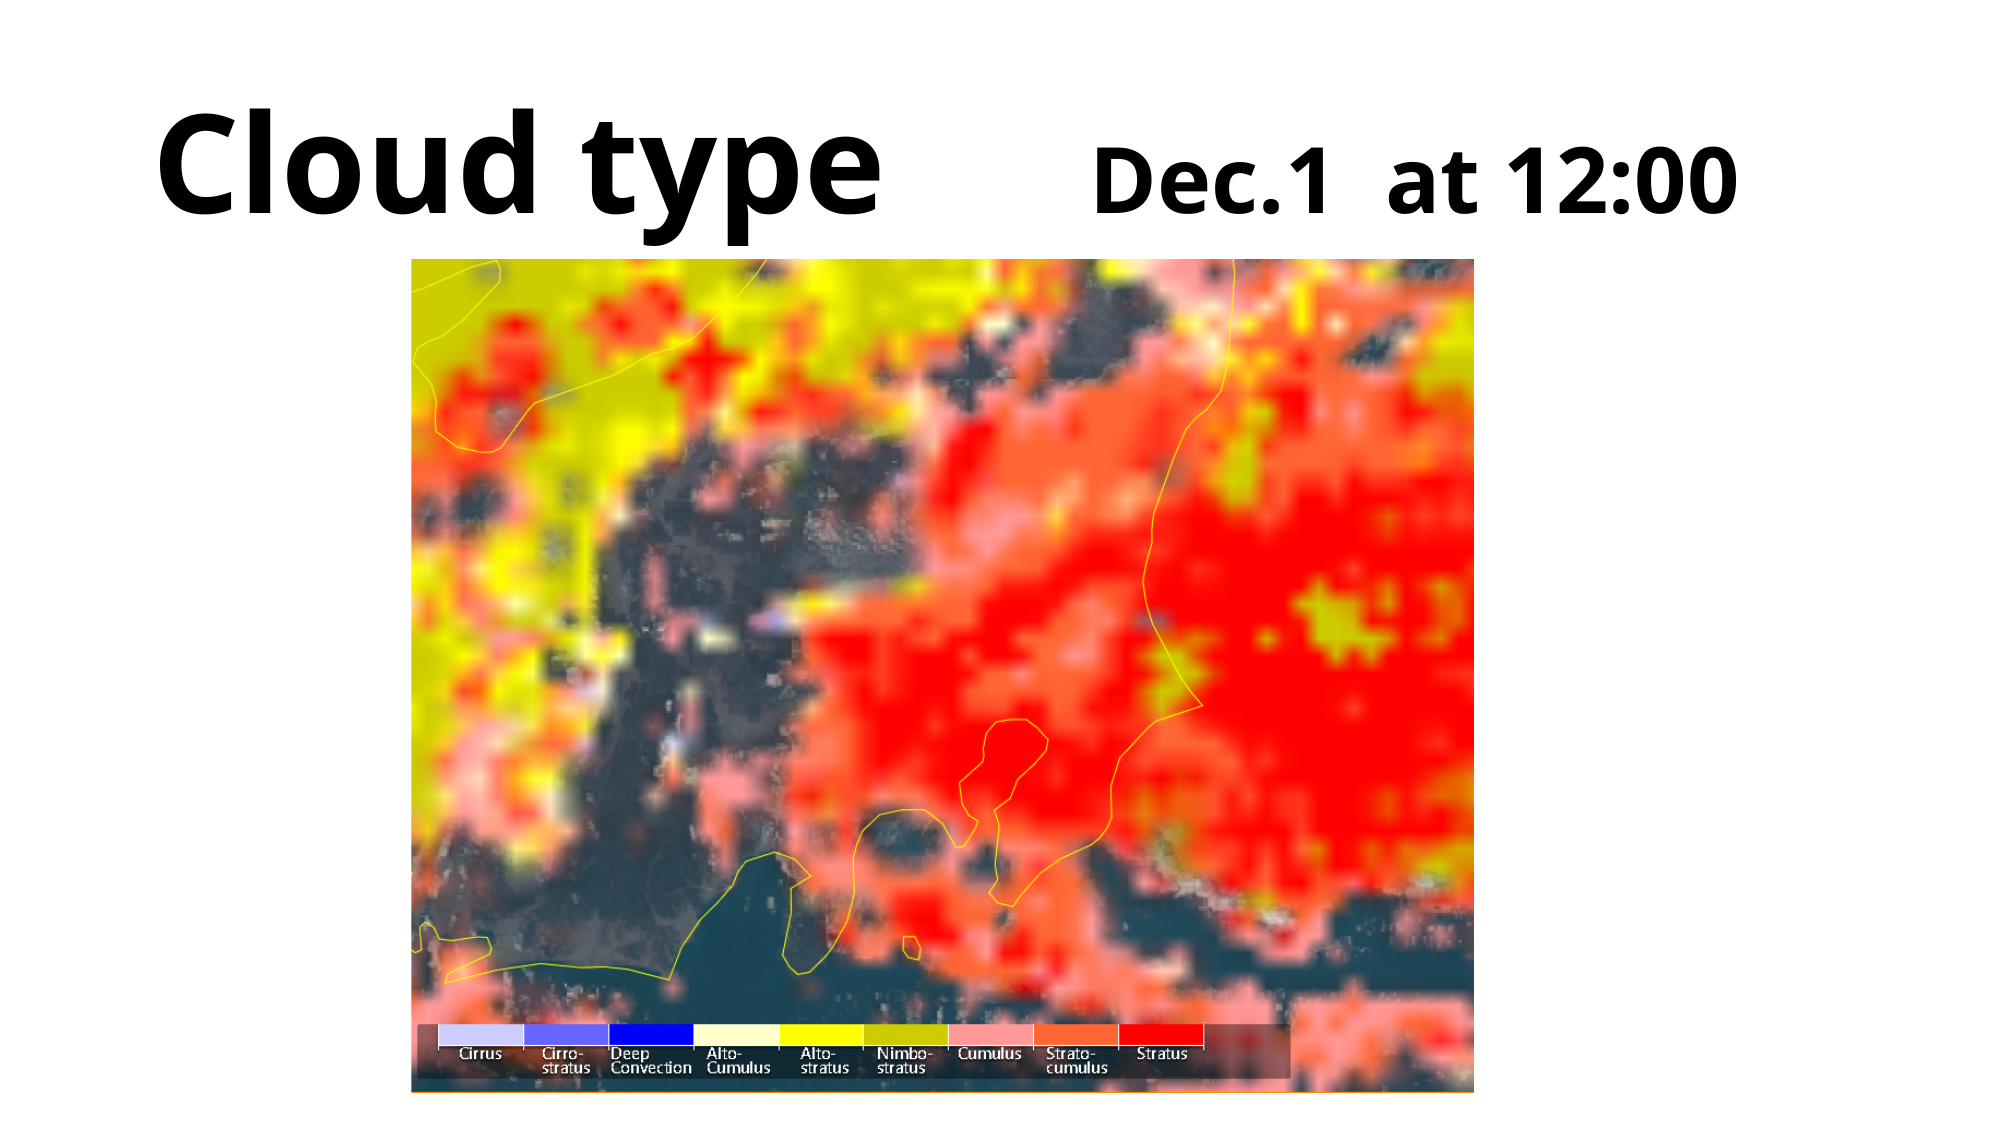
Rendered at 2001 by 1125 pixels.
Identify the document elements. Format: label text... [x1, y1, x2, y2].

picture [411, 259, 1474, 1093]
title Cloud type Dec.1 at 12:00 [137, 59, 1863, 278]
